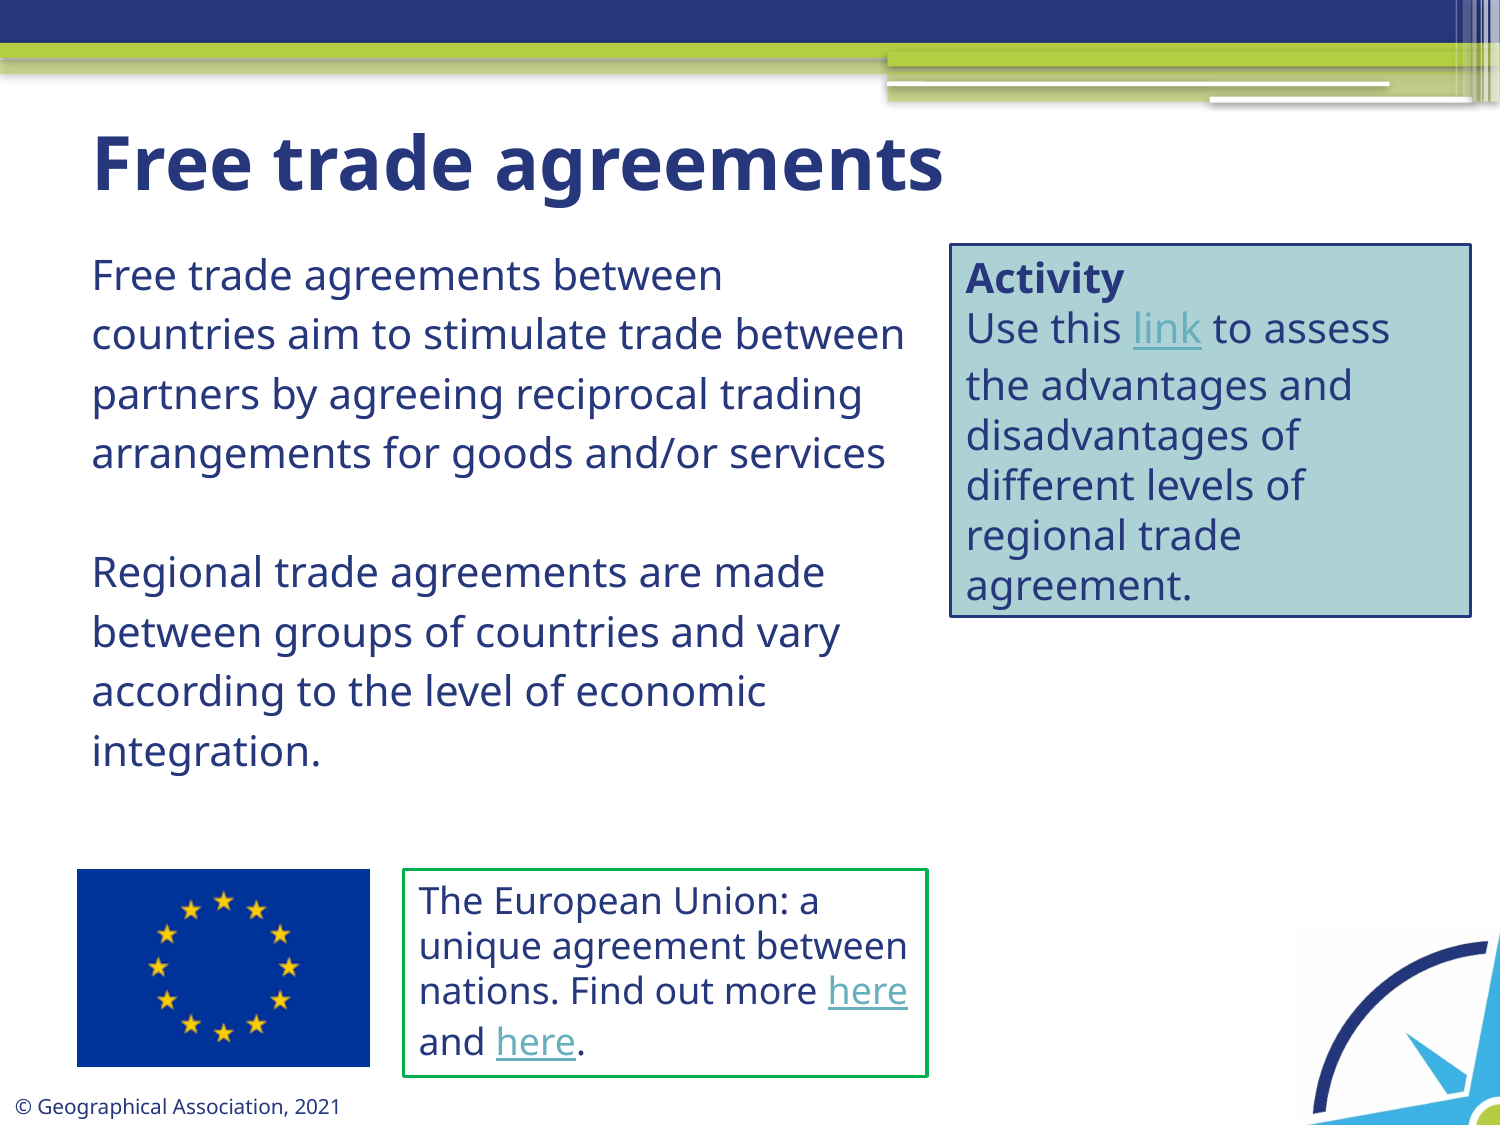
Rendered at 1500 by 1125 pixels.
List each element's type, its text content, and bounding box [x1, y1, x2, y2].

text_box The European Union: a unique agreement between nations. Find out more here and here. [403, 869, 928, 1077]
picture [77, 869, 371, 1067]
text_box Activity Use this link to assess the advantages and disadvantages of different levels of regional trade agreement. [950, 244, 1471, 617]
list Free trade agreements between countries aim to stimulate trade between partners by agreeing reciprocal trading arrangements for goods and/or services Regional trade agreements are made between groups of countries and vary according to the level of economic integration. [76, 231, 928, 846]
picture [1296, 927, 1500, 1125]
title Free trade agreements [76, 90, 1427, 232]
